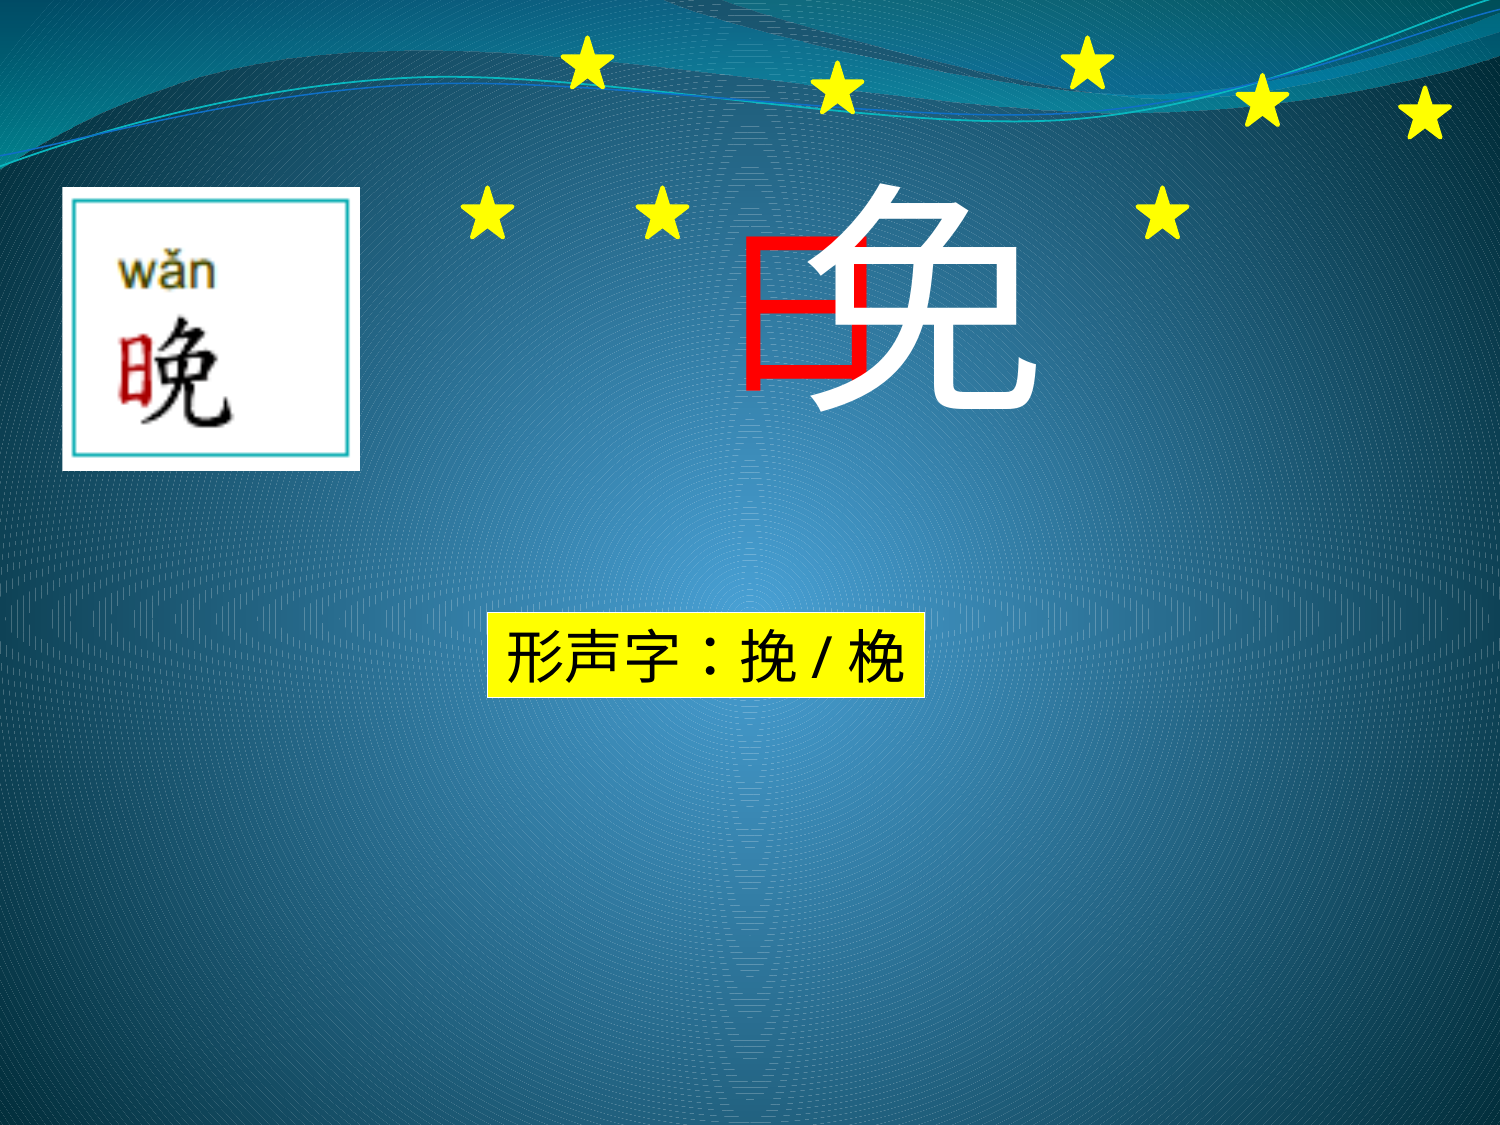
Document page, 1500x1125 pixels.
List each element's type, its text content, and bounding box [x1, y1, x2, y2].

text_box [560, 35, 615, 90]
text_box [460, 185, 515, 240]
text_box 日 [612, 187, 762, 423]
text_box [1060, 35, 1115, 90]
text_box 形声字：挽/梚 [487, 612, 925, 698]
text_box [1135, 185, 1190, 240]
text_box [635, 185, 690, 240]
picture [62, 187, 361, 471]
text_box 免 [762, 137, 1063, 453]
text_box [1398, 85, 1452, 140]
text_box [810, 60, 865, 115]
text_box [1235, 72, 1290, 127]
